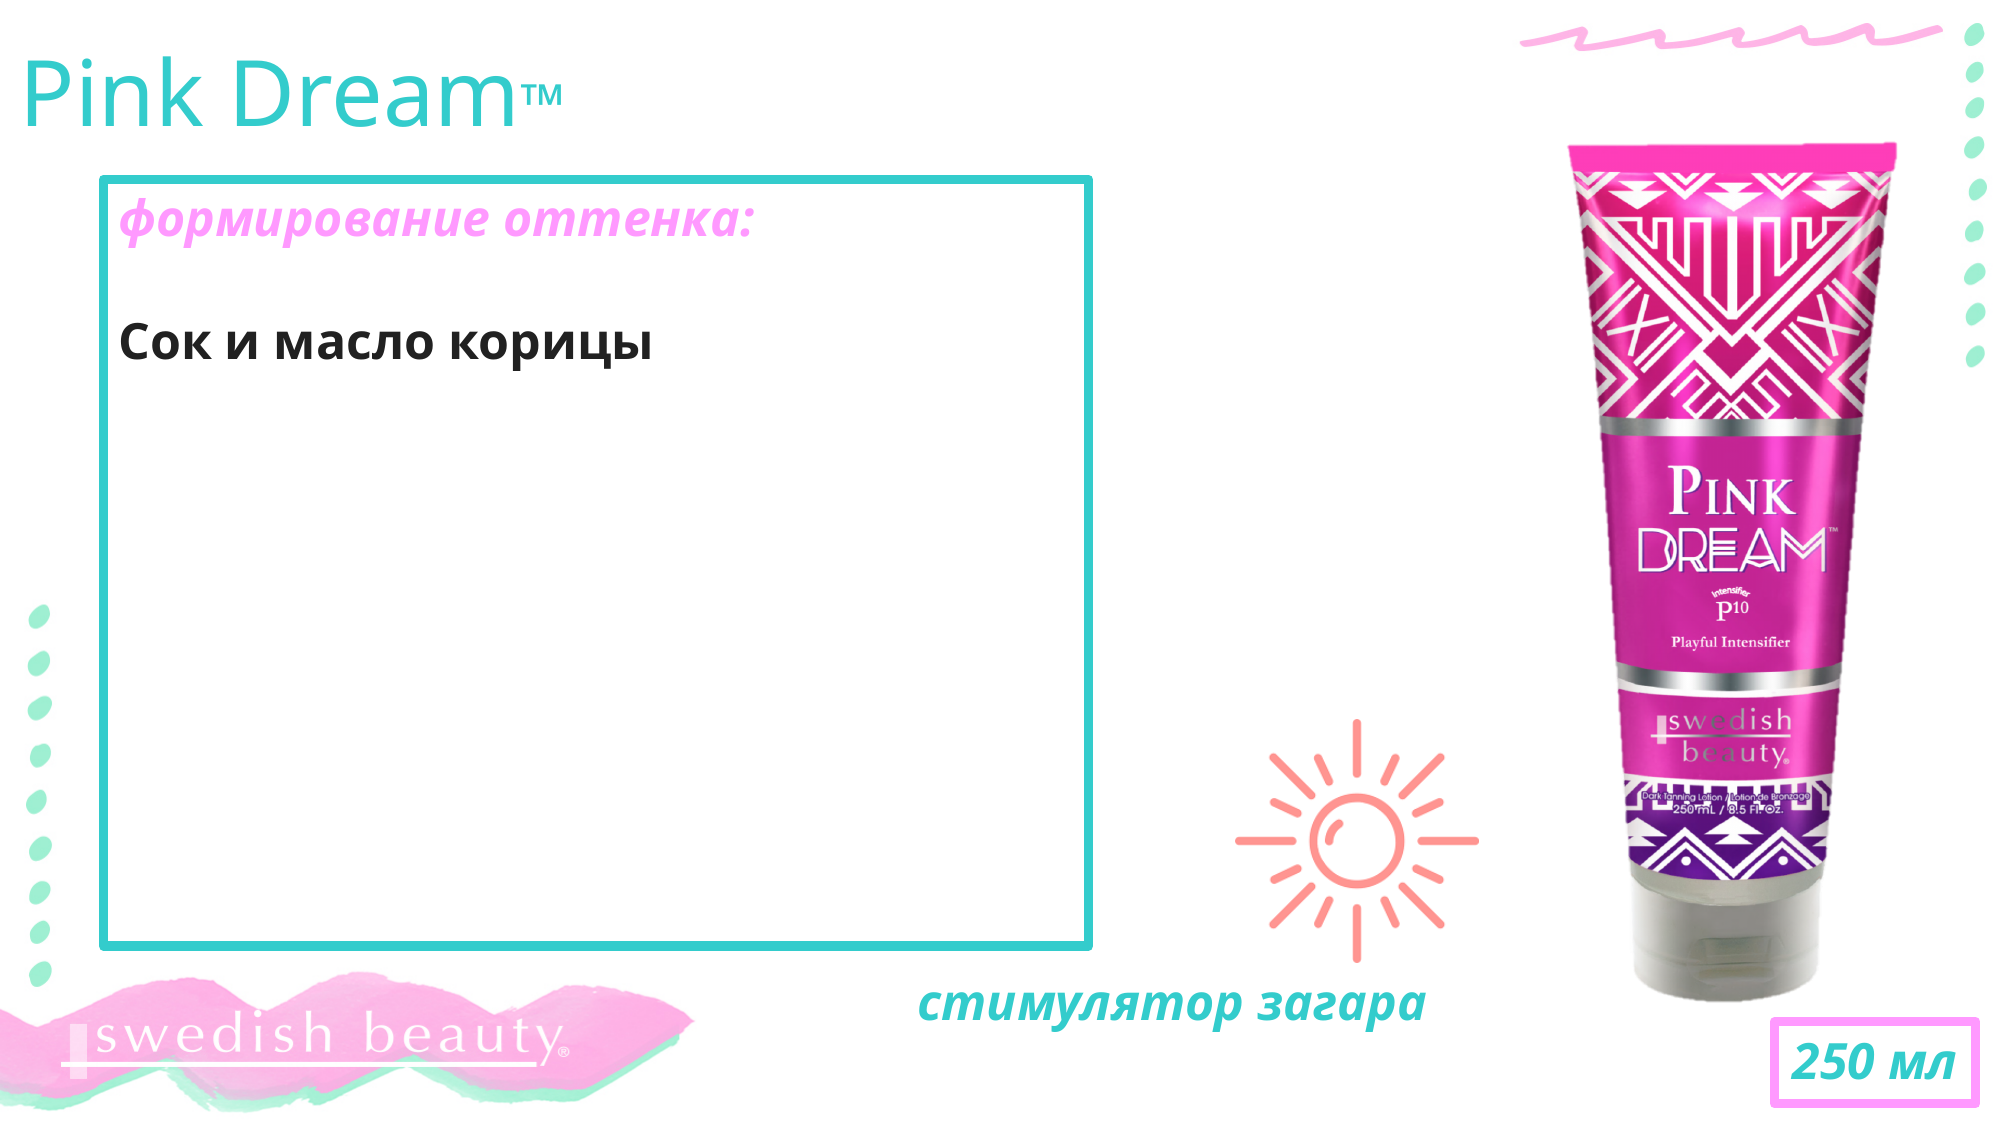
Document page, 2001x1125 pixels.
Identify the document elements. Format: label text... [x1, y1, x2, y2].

text_box стимулятор загара [596, 962, 1736, 1098]
text_box формирование оттенка: Сок и масло корицы [103, 179, 1089, 947]
text_box 250 мл [1774, 1021, 1976, 1104]
picture [0, 0, 2001, 1125]
title Pink Dream™ [0, 0, 619, 194]
